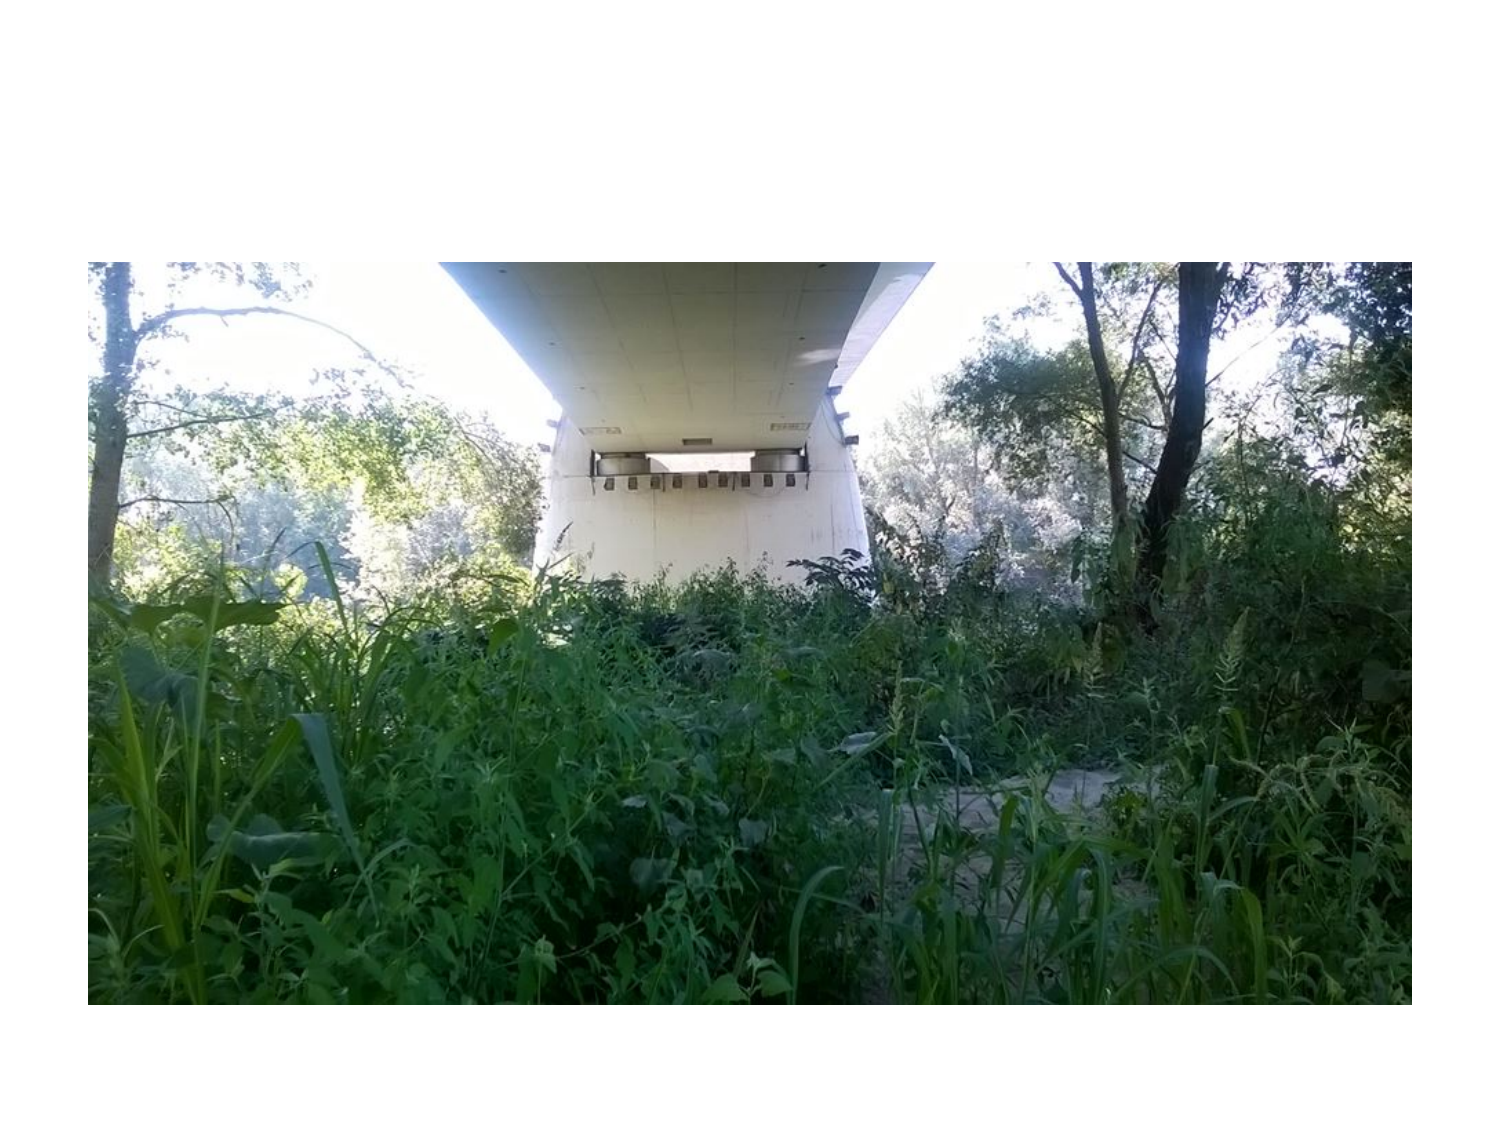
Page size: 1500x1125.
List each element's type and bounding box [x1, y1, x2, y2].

list [88, 262, 1412, 1006]
